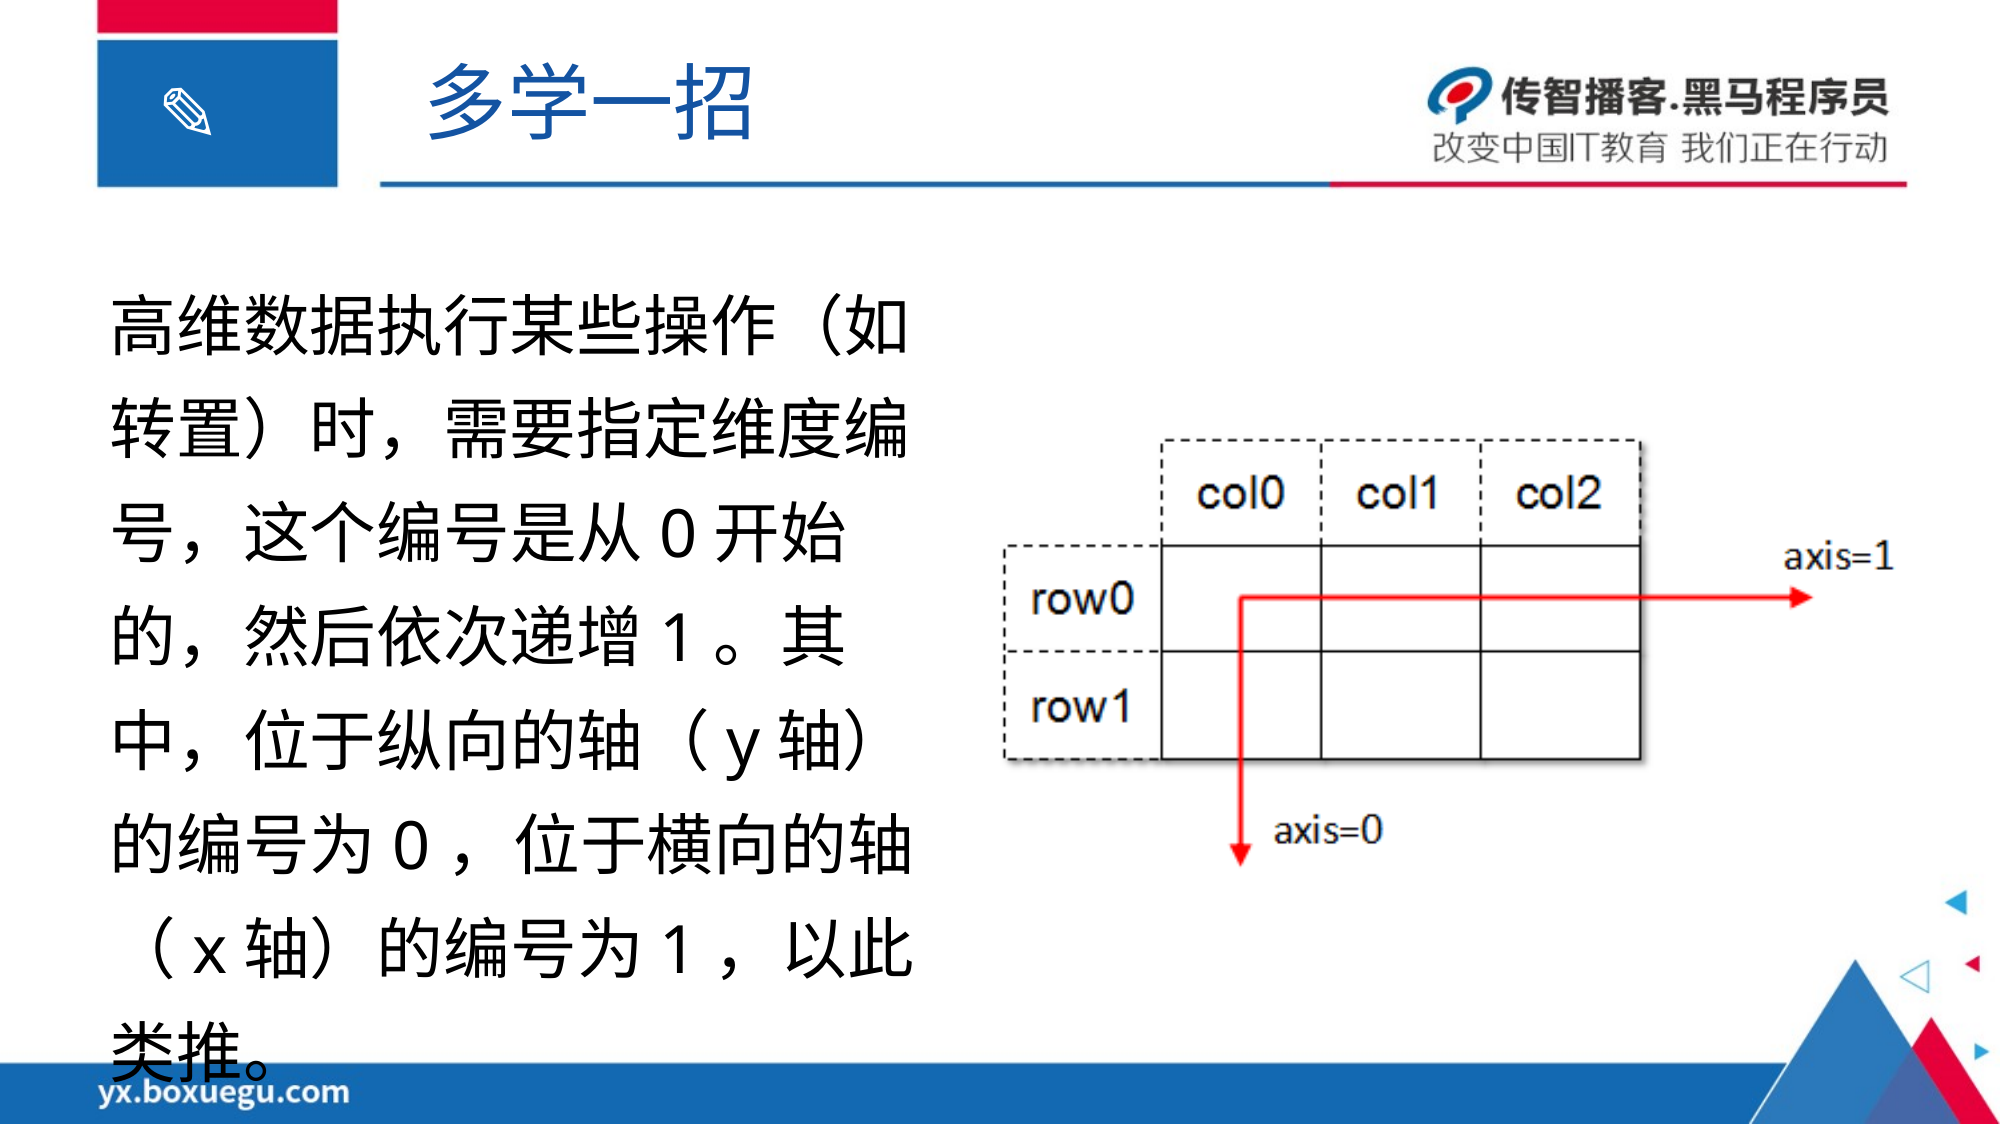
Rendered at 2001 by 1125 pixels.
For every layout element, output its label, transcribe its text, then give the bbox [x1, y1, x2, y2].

picture [0, 0, 2000, 1124]
text_box 多学一招 [409, 43, 1394, 158]
text_box 高维数据执行某些操作（如转置）时，需要指定维度编号，这个编号是从0开始的，然后依次递增1。其中，位于纵向的轴（y轴）的编号为0，位于横向的轴（x轴）的编号为1，以此类推。 [94, 251, 978, 1099]
